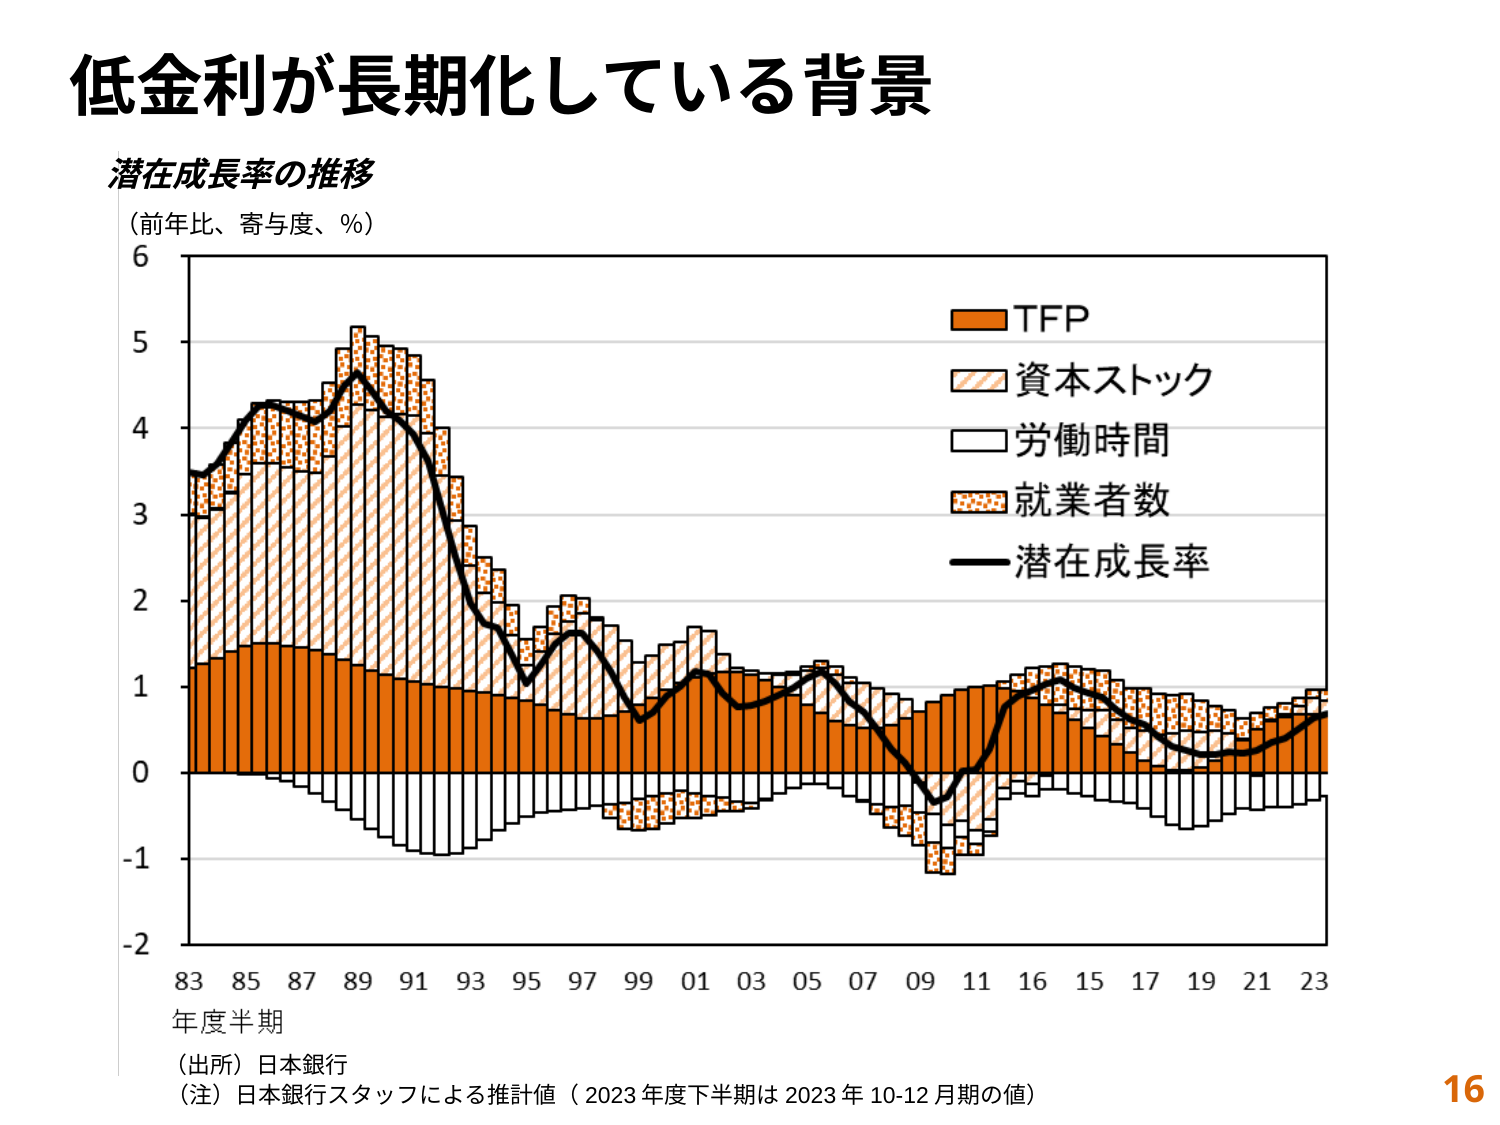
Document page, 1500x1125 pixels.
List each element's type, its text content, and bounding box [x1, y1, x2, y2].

text_box 低金利が長期化している背景 [54, 35, 1032, 141]
text_box 16 [1149, 1055, 1500, 1116]
text_box （注）日本銀行スタッフによる推計値（2023年度下半期は2023年10-12月期の値） [151, 1084, 1149, 1116]
picture [117, 151, 1370, 1076]
text_box 潜在成長率の推移 [91, 141, 487, 201]
